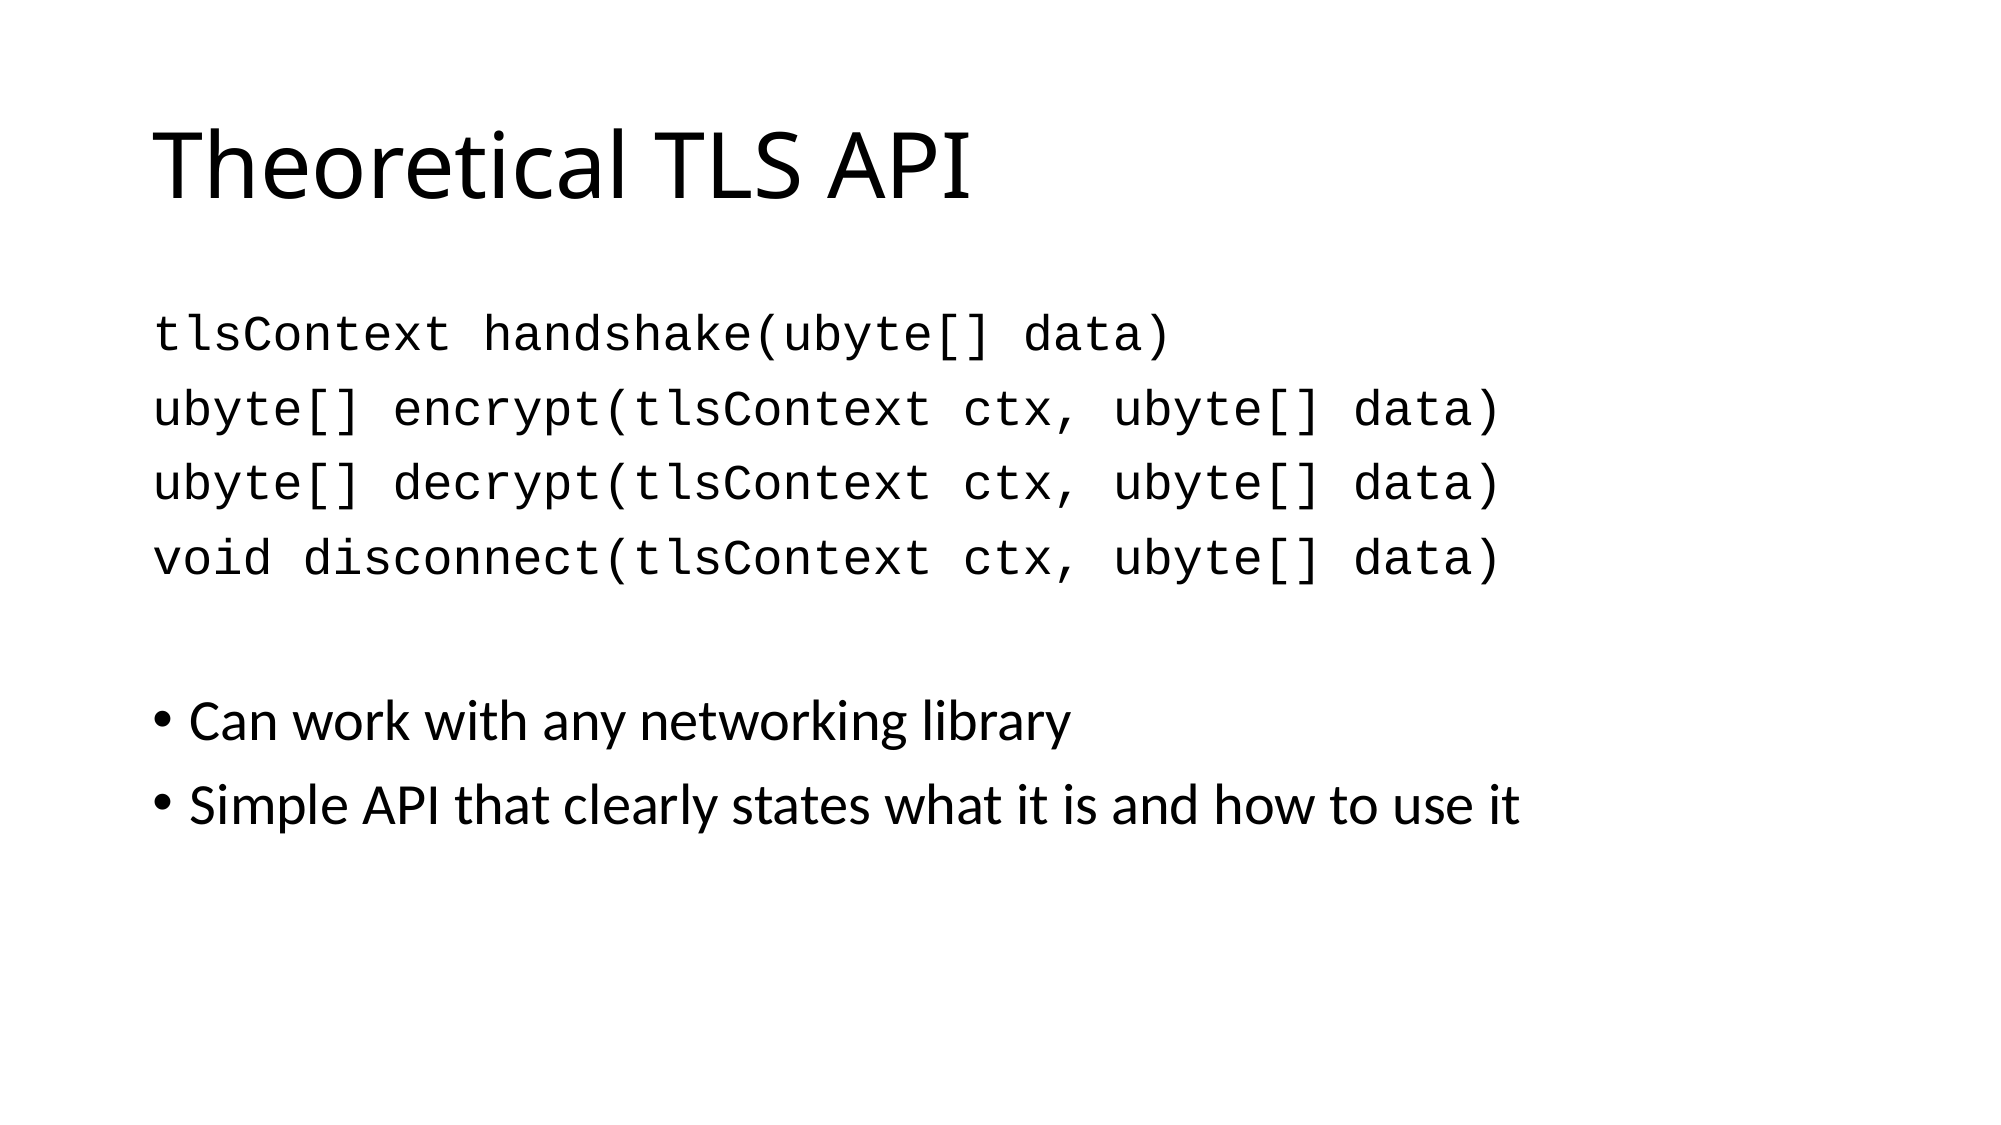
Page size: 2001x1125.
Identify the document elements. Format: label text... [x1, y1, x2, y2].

title Theoretical TLS API [137, 59, 1863, 278]
list tlsContext handshake(ubyte[] data) ubyte[] encrypt(tlsContext ctx, ubyte[] data) ubyte[] decrypt(tlsContext ctx, ubyte[] data) void disconnect(tlsContext ctx, ubyte[] data) Can work with any networking library Simple API that clearly states what it is and how to use it [137, 299, 1863, 1014]
